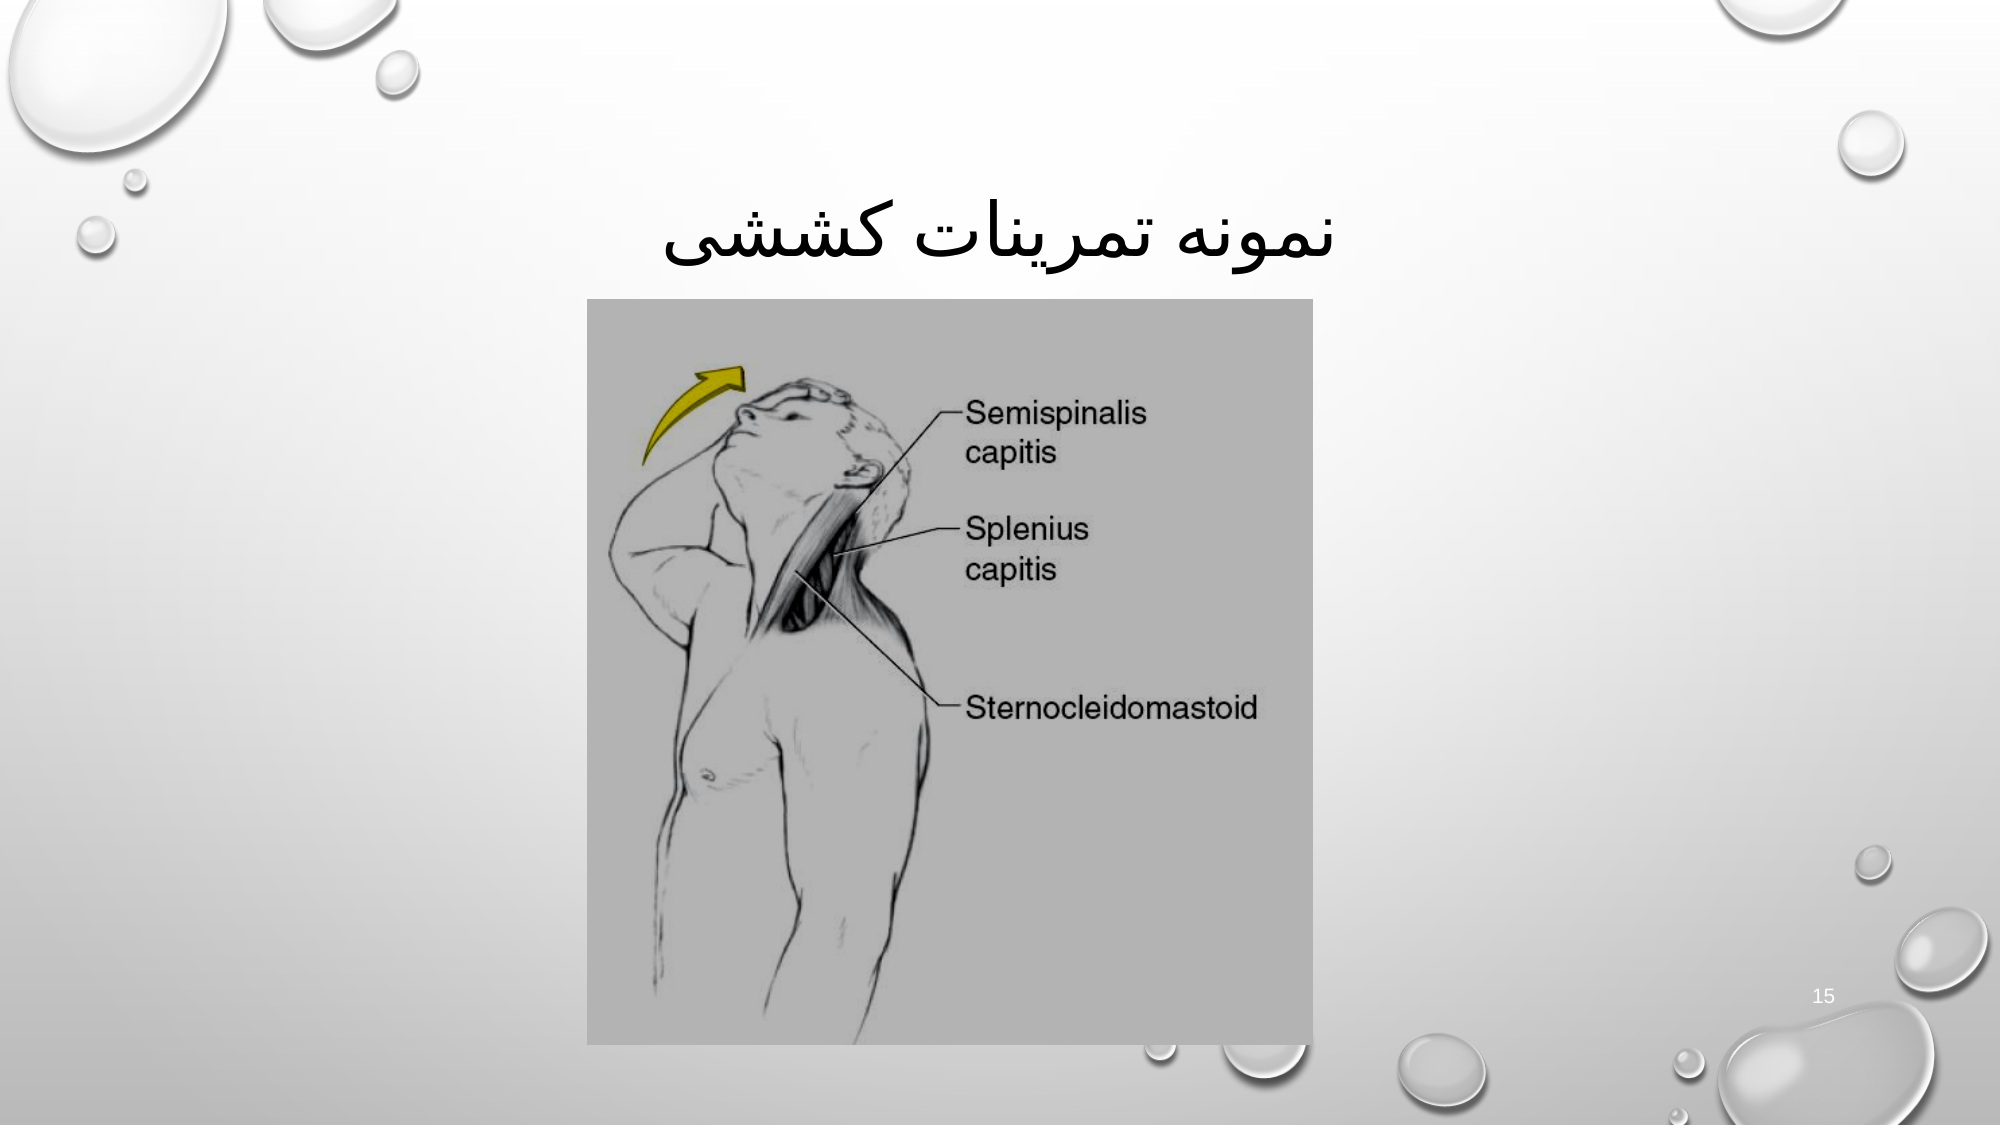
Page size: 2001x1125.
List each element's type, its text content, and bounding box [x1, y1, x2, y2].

title نمونه تمرینات کششی [149, 101, 1851, 364]
slide_number 15 [1724, 965, 1851, 1025]
picture [0, 0, 2000, 1125]
